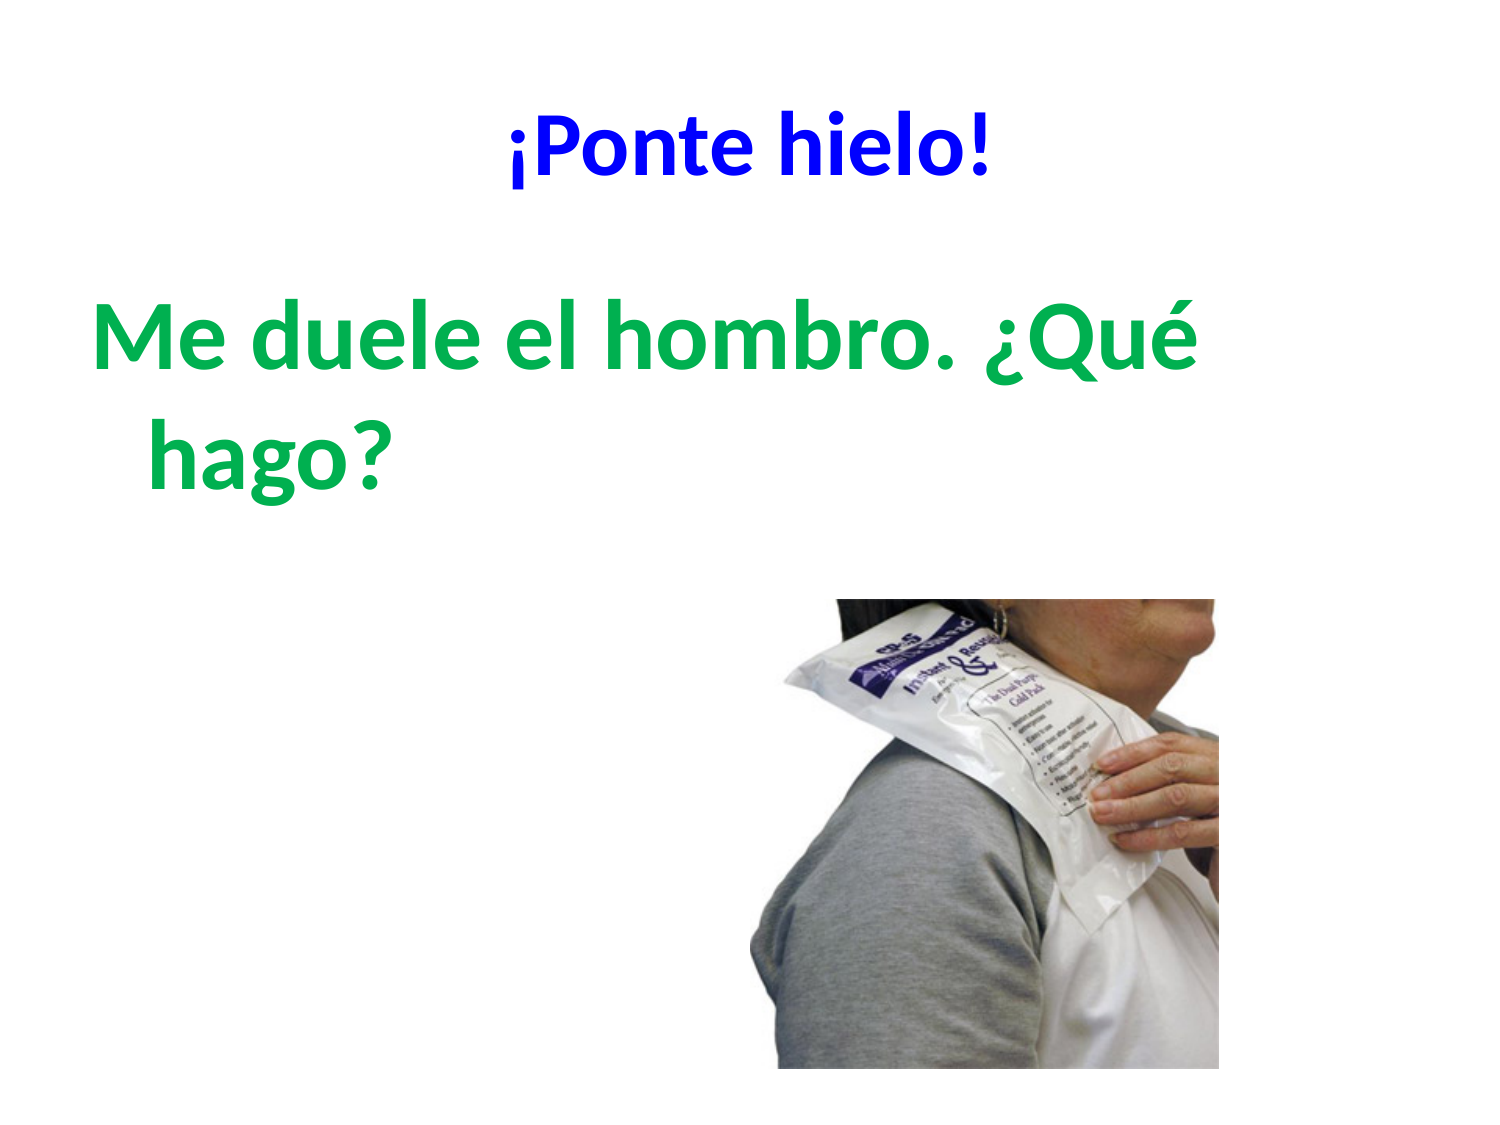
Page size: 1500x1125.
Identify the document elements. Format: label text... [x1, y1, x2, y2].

list Me duele el hombro. ¿Qué hago? [75, 262, 1425, 1005]
title ¡Ponte hielo! [75, 45, 1425, 233]
picture [749, 599, 1219, 1069]
